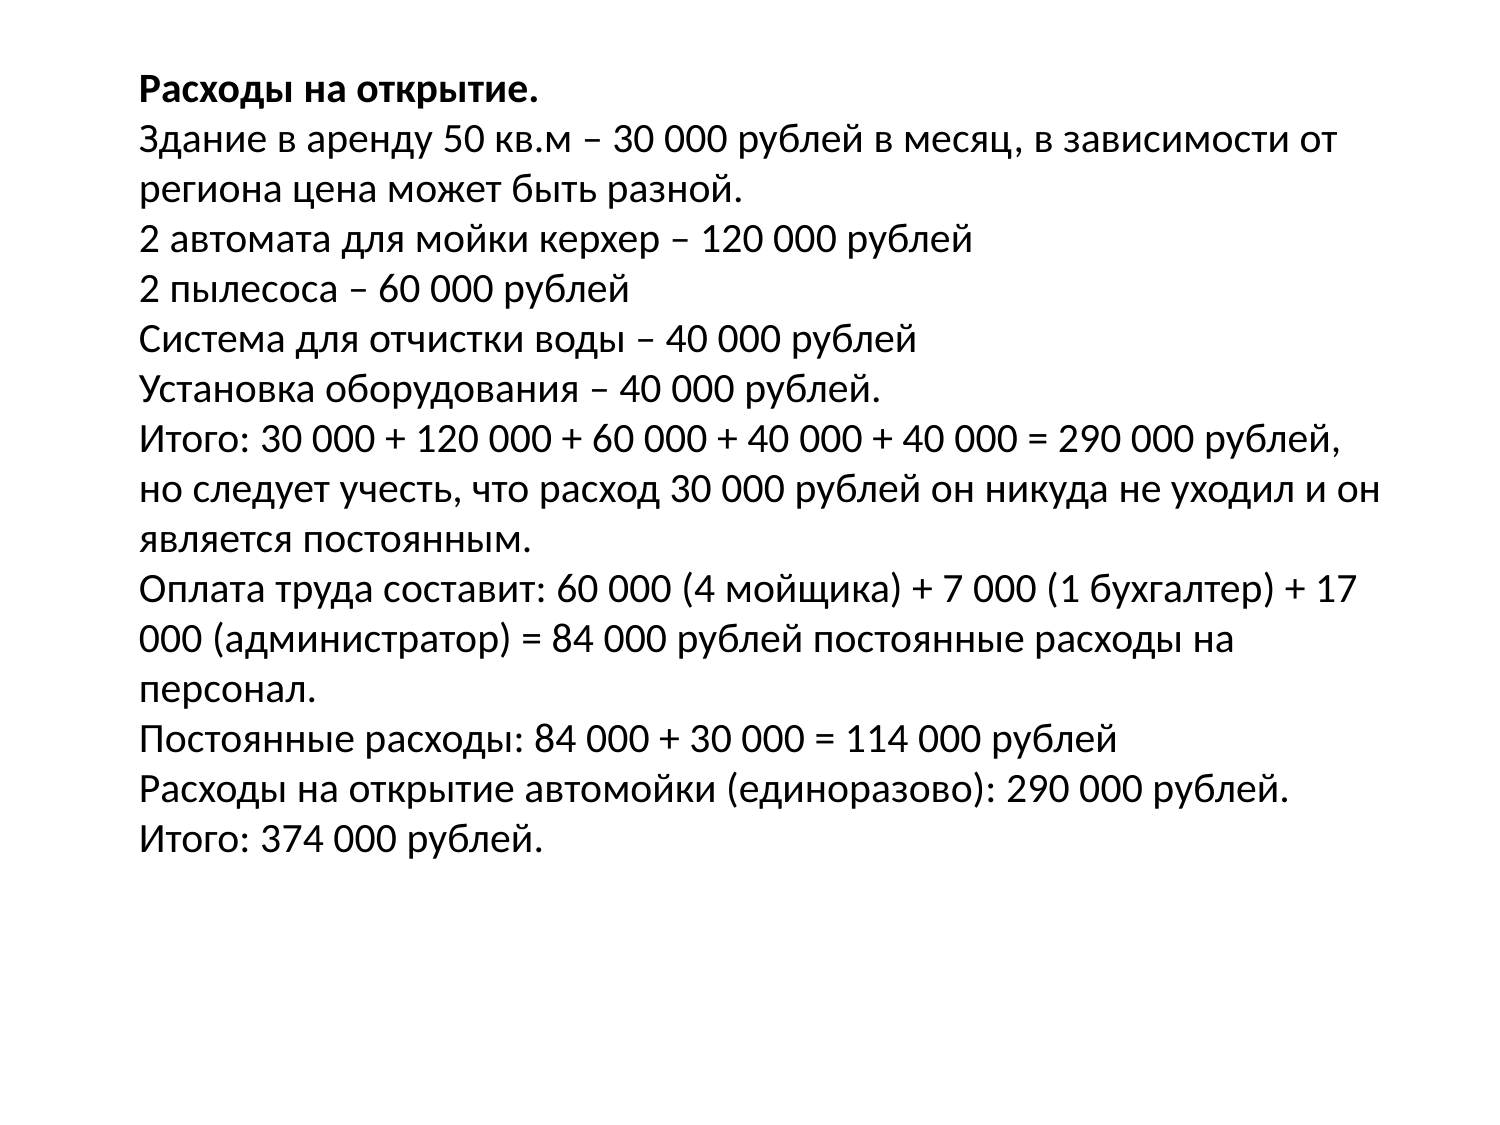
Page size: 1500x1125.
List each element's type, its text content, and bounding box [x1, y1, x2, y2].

title Расходы на открытие. Здание в аренду 50 кв.м – 30 000 рублей в месяц, в зависимости от региона цена может быть разной. 2 автомата для мойки керхер – 120 000 рублей 2 пылесоса – 60 000 рублей Система для отчистки воды – 40 000 рублей Установка оборудования – 40 000 рублей. Итого: 30 000 + 120 000 + 60 000 + 40 000 + 40 000 = 290 000 рублей, но следует учесть, что расход 30 000 рублей он никуда не уходил и он является постоянным. Оплата труда составит: 60 000 (4 мойщика) + 7 000 (1 бухгалтер) + 17 000 (администратор) = 84 000 рублей постоянные расходы на персонал. Постоянные расходы: 84 000 + 30 000 = 114 000 рублей Расходы на открытие автомойки (единоразово): 290 000 рублей. Итого: 374 000 рублей. [123, 66, 1399, 906]
